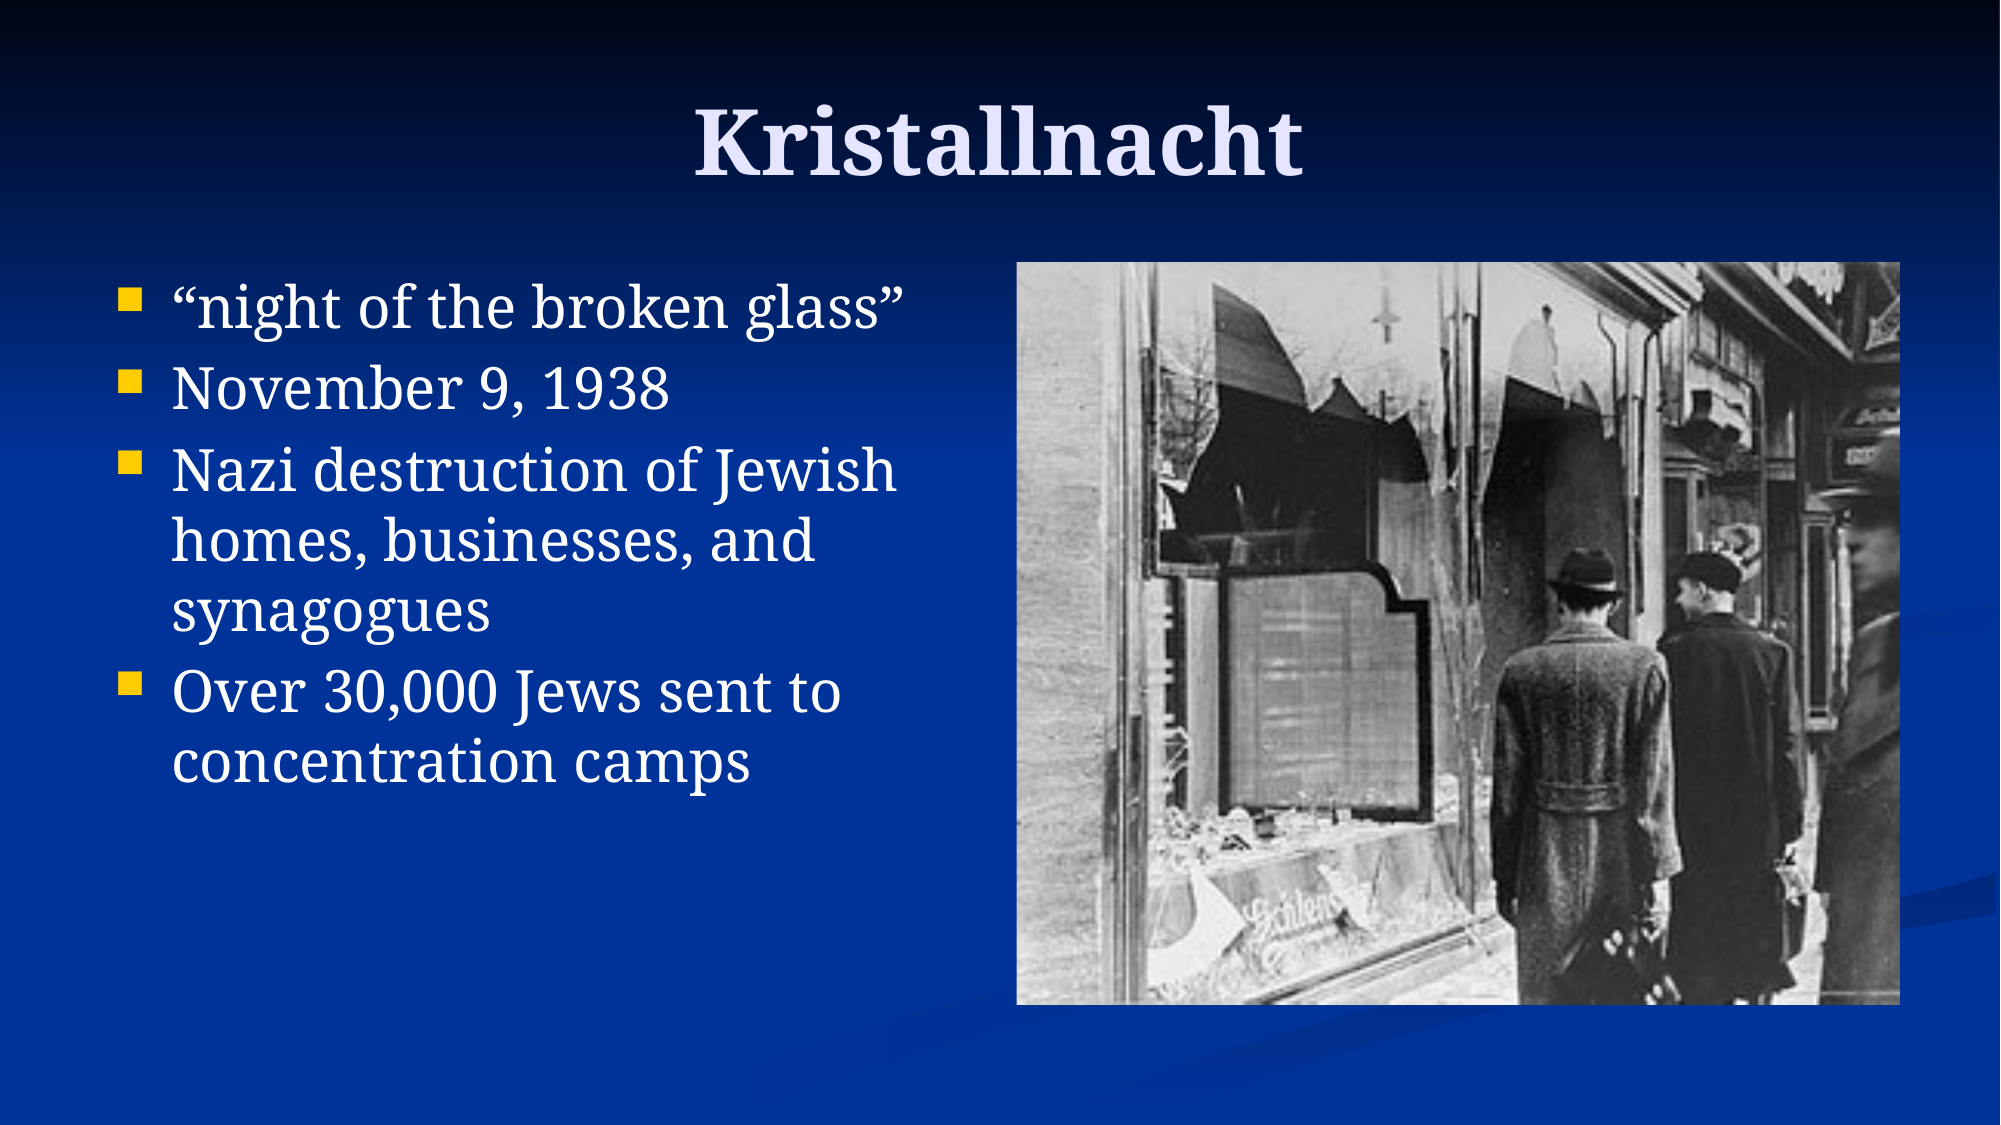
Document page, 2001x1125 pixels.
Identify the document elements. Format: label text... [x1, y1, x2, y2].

picture [1016, 262, 1901, 1006]
list “night of the broken glass” November 9, 1938 Nazi destruction of Jewish homes, businesses, and synagogues Over 30,000 Jews sent to concentration camps [99, 262, 984, 1006]
title Kristallnacht [99, 44, 1901, 233]
